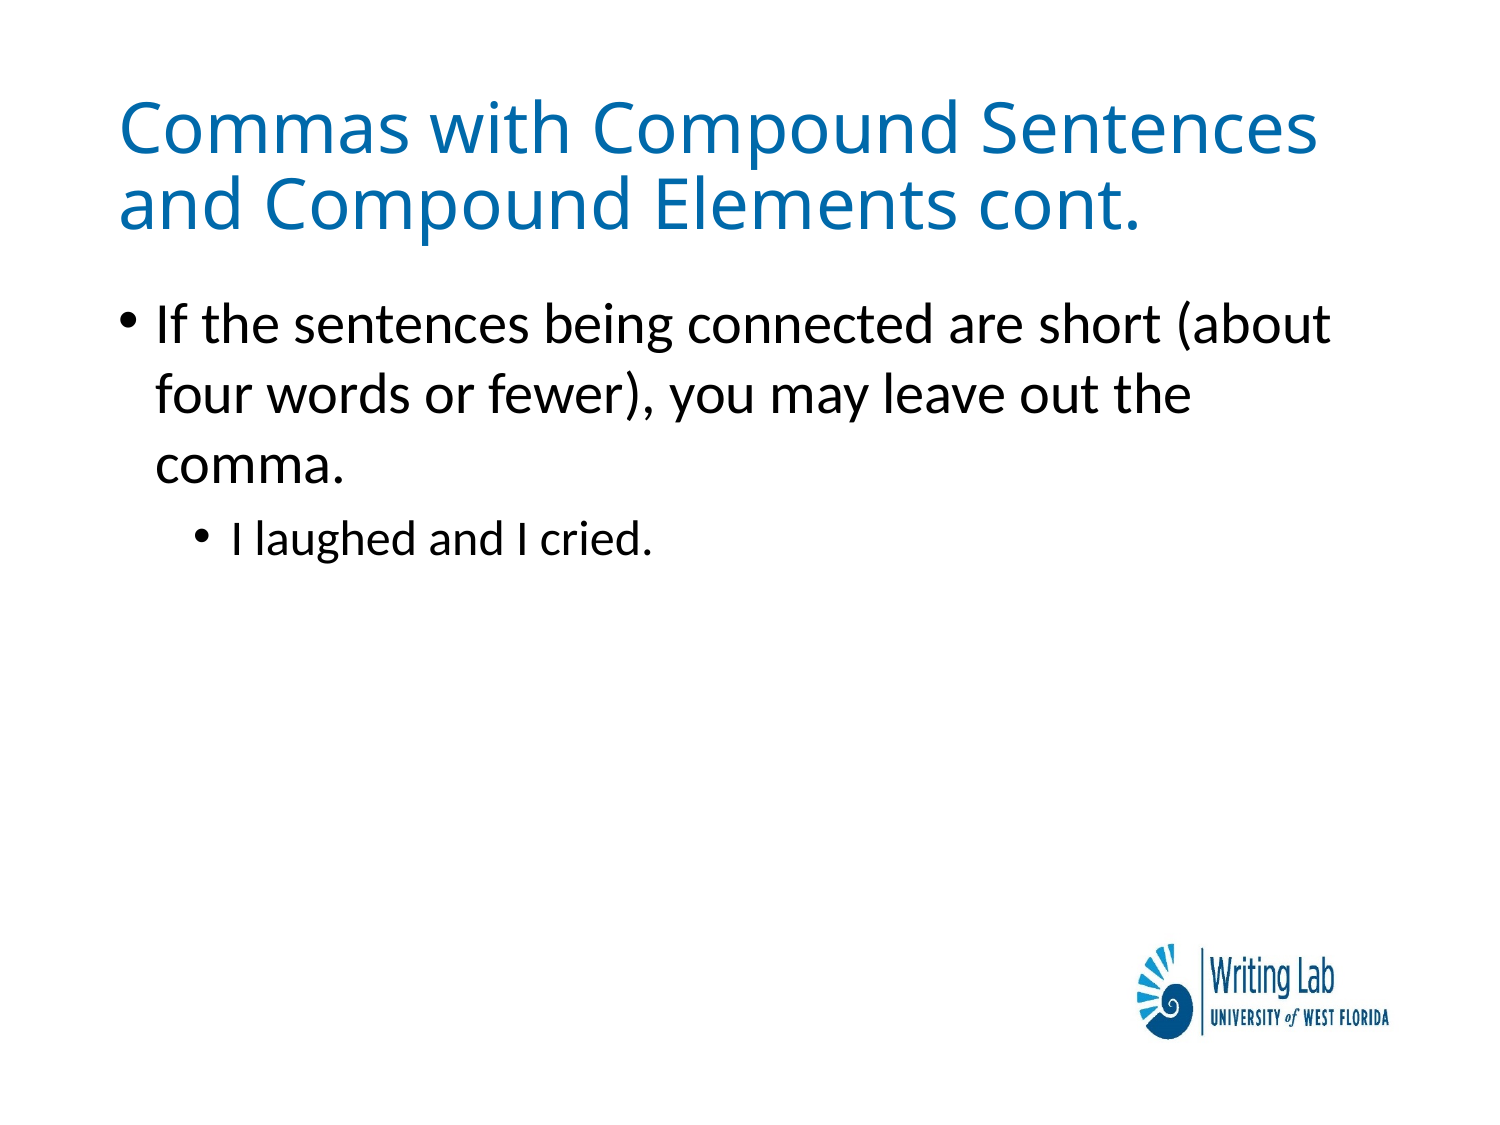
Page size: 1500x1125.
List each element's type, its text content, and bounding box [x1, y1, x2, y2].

list If the sentences being connected are short (about four words or fewer), you may leave out the comma. I laughed and I cried. [103, 277, 1397, 992]
title Commas with Compound Sentences and Compound Elements cont. [103, 59, 1397, 277]
picture [1126, 911, 1408, 1072]
